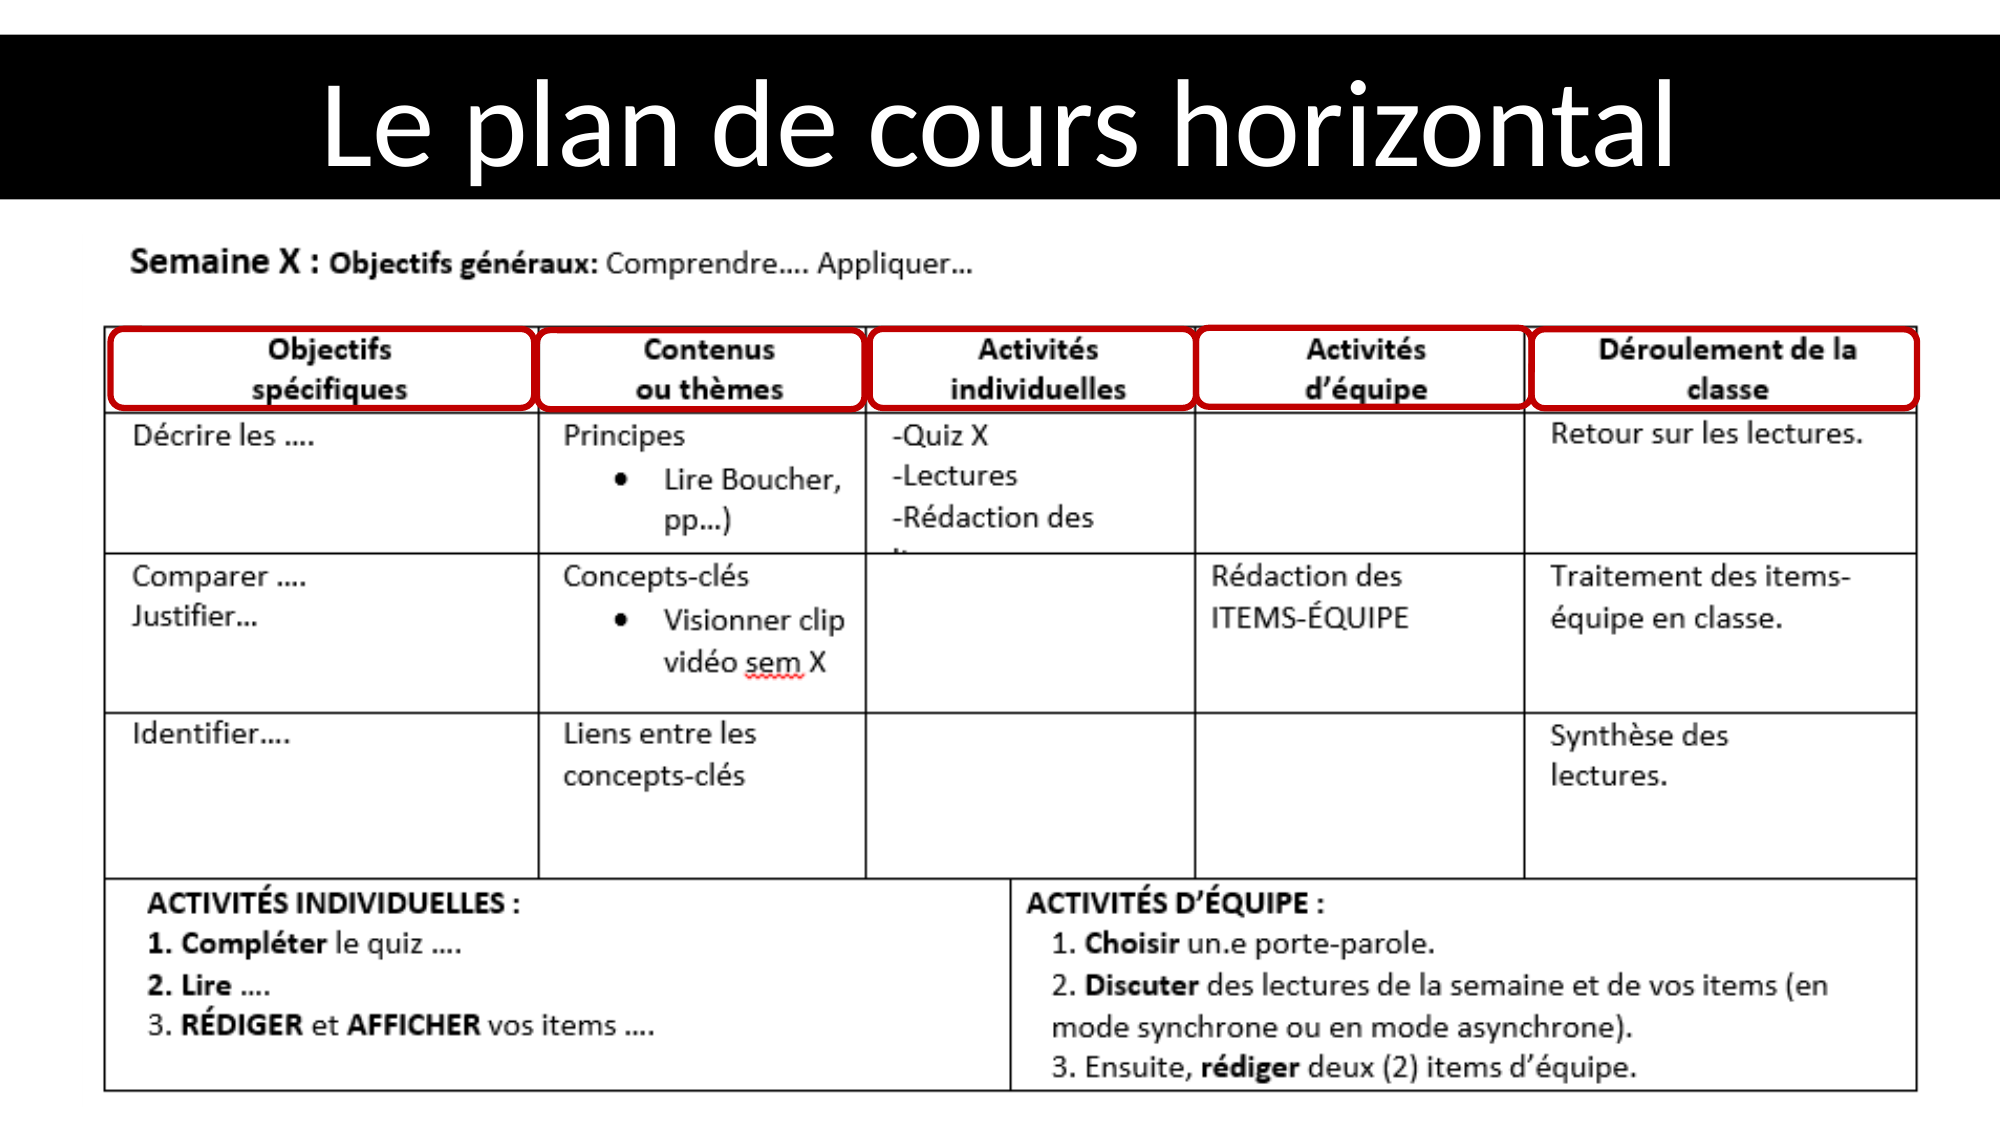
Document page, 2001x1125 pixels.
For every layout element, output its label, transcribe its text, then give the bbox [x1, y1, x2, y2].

text_box Le plan de cours horizontal [0, 34, 2000, 200]
picture [81, 234, 1935, 1107]
